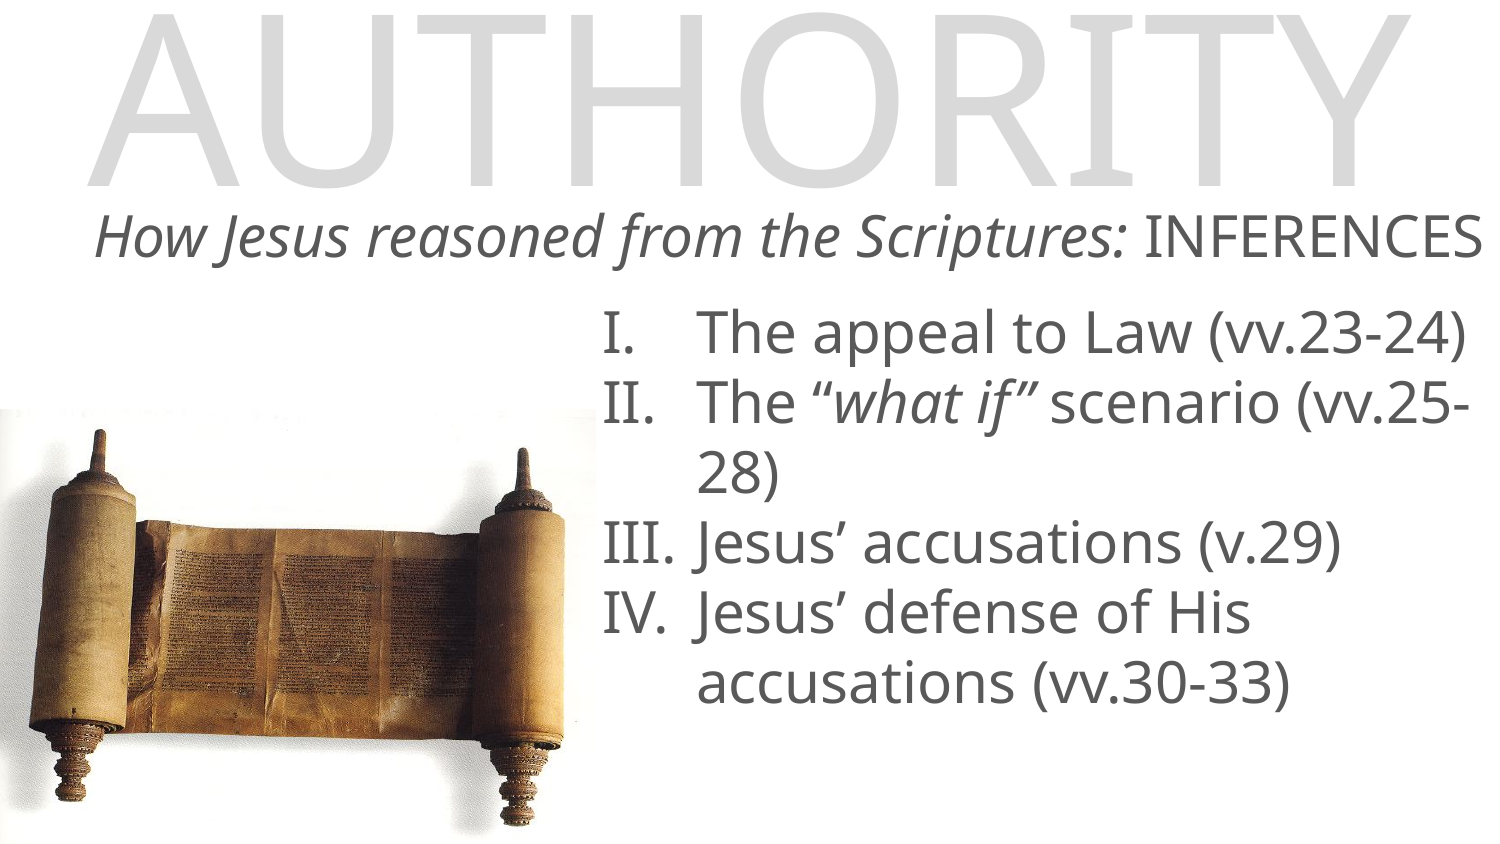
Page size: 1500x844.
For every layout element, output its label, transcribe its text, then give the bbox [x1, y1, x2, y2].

text_box AUTHORITY [0, 0, 1500, 181]
text_box How Jesus reasoned from the Scriptures: INFERENCES [0, 191, 1500, 277]
picture [0, 409, 596, 844]
text_box The appeal to Law (vv.23-24) The “what if” scenario (vv.25-28) Jesus’ accusations (v.29) Jesus’ defense of His accusations (vv.30-33) [587, 287, 1500, 723]
